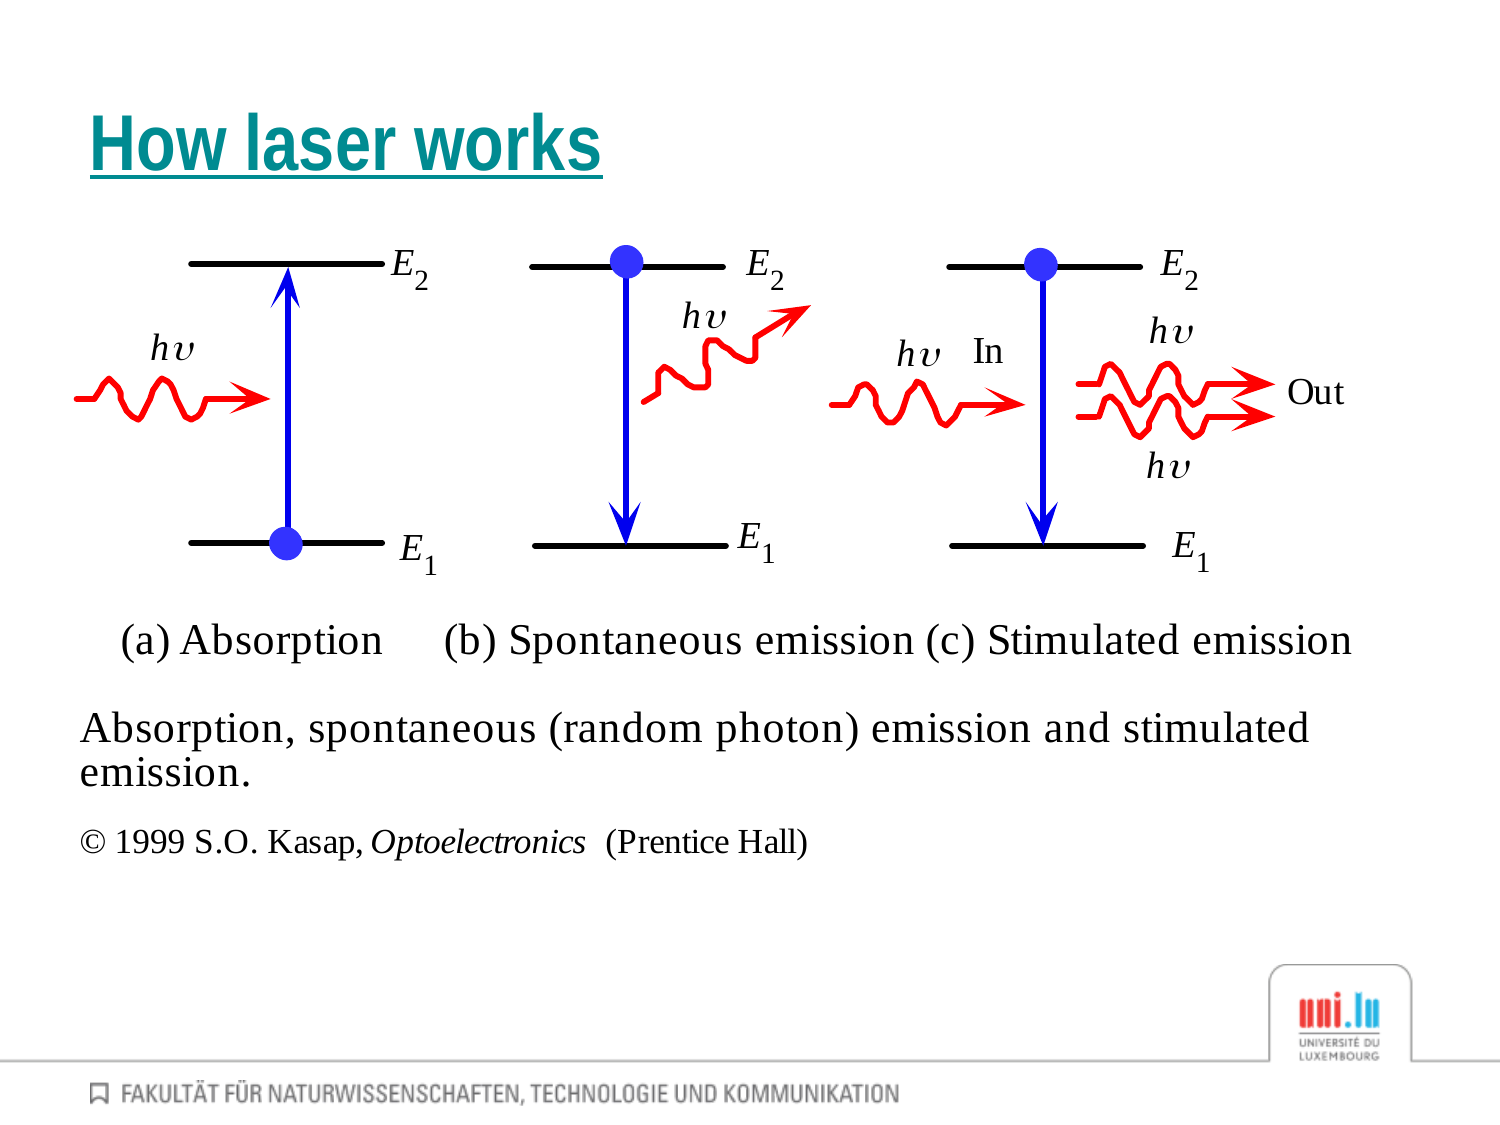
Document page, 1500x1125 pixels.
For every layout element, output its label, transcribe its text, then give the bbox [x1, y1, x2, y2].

picture [0, 964, 1500, 1109]
title How laser works [75, 35, 1425, 242]
picture [73, 243, 1411, 863]
